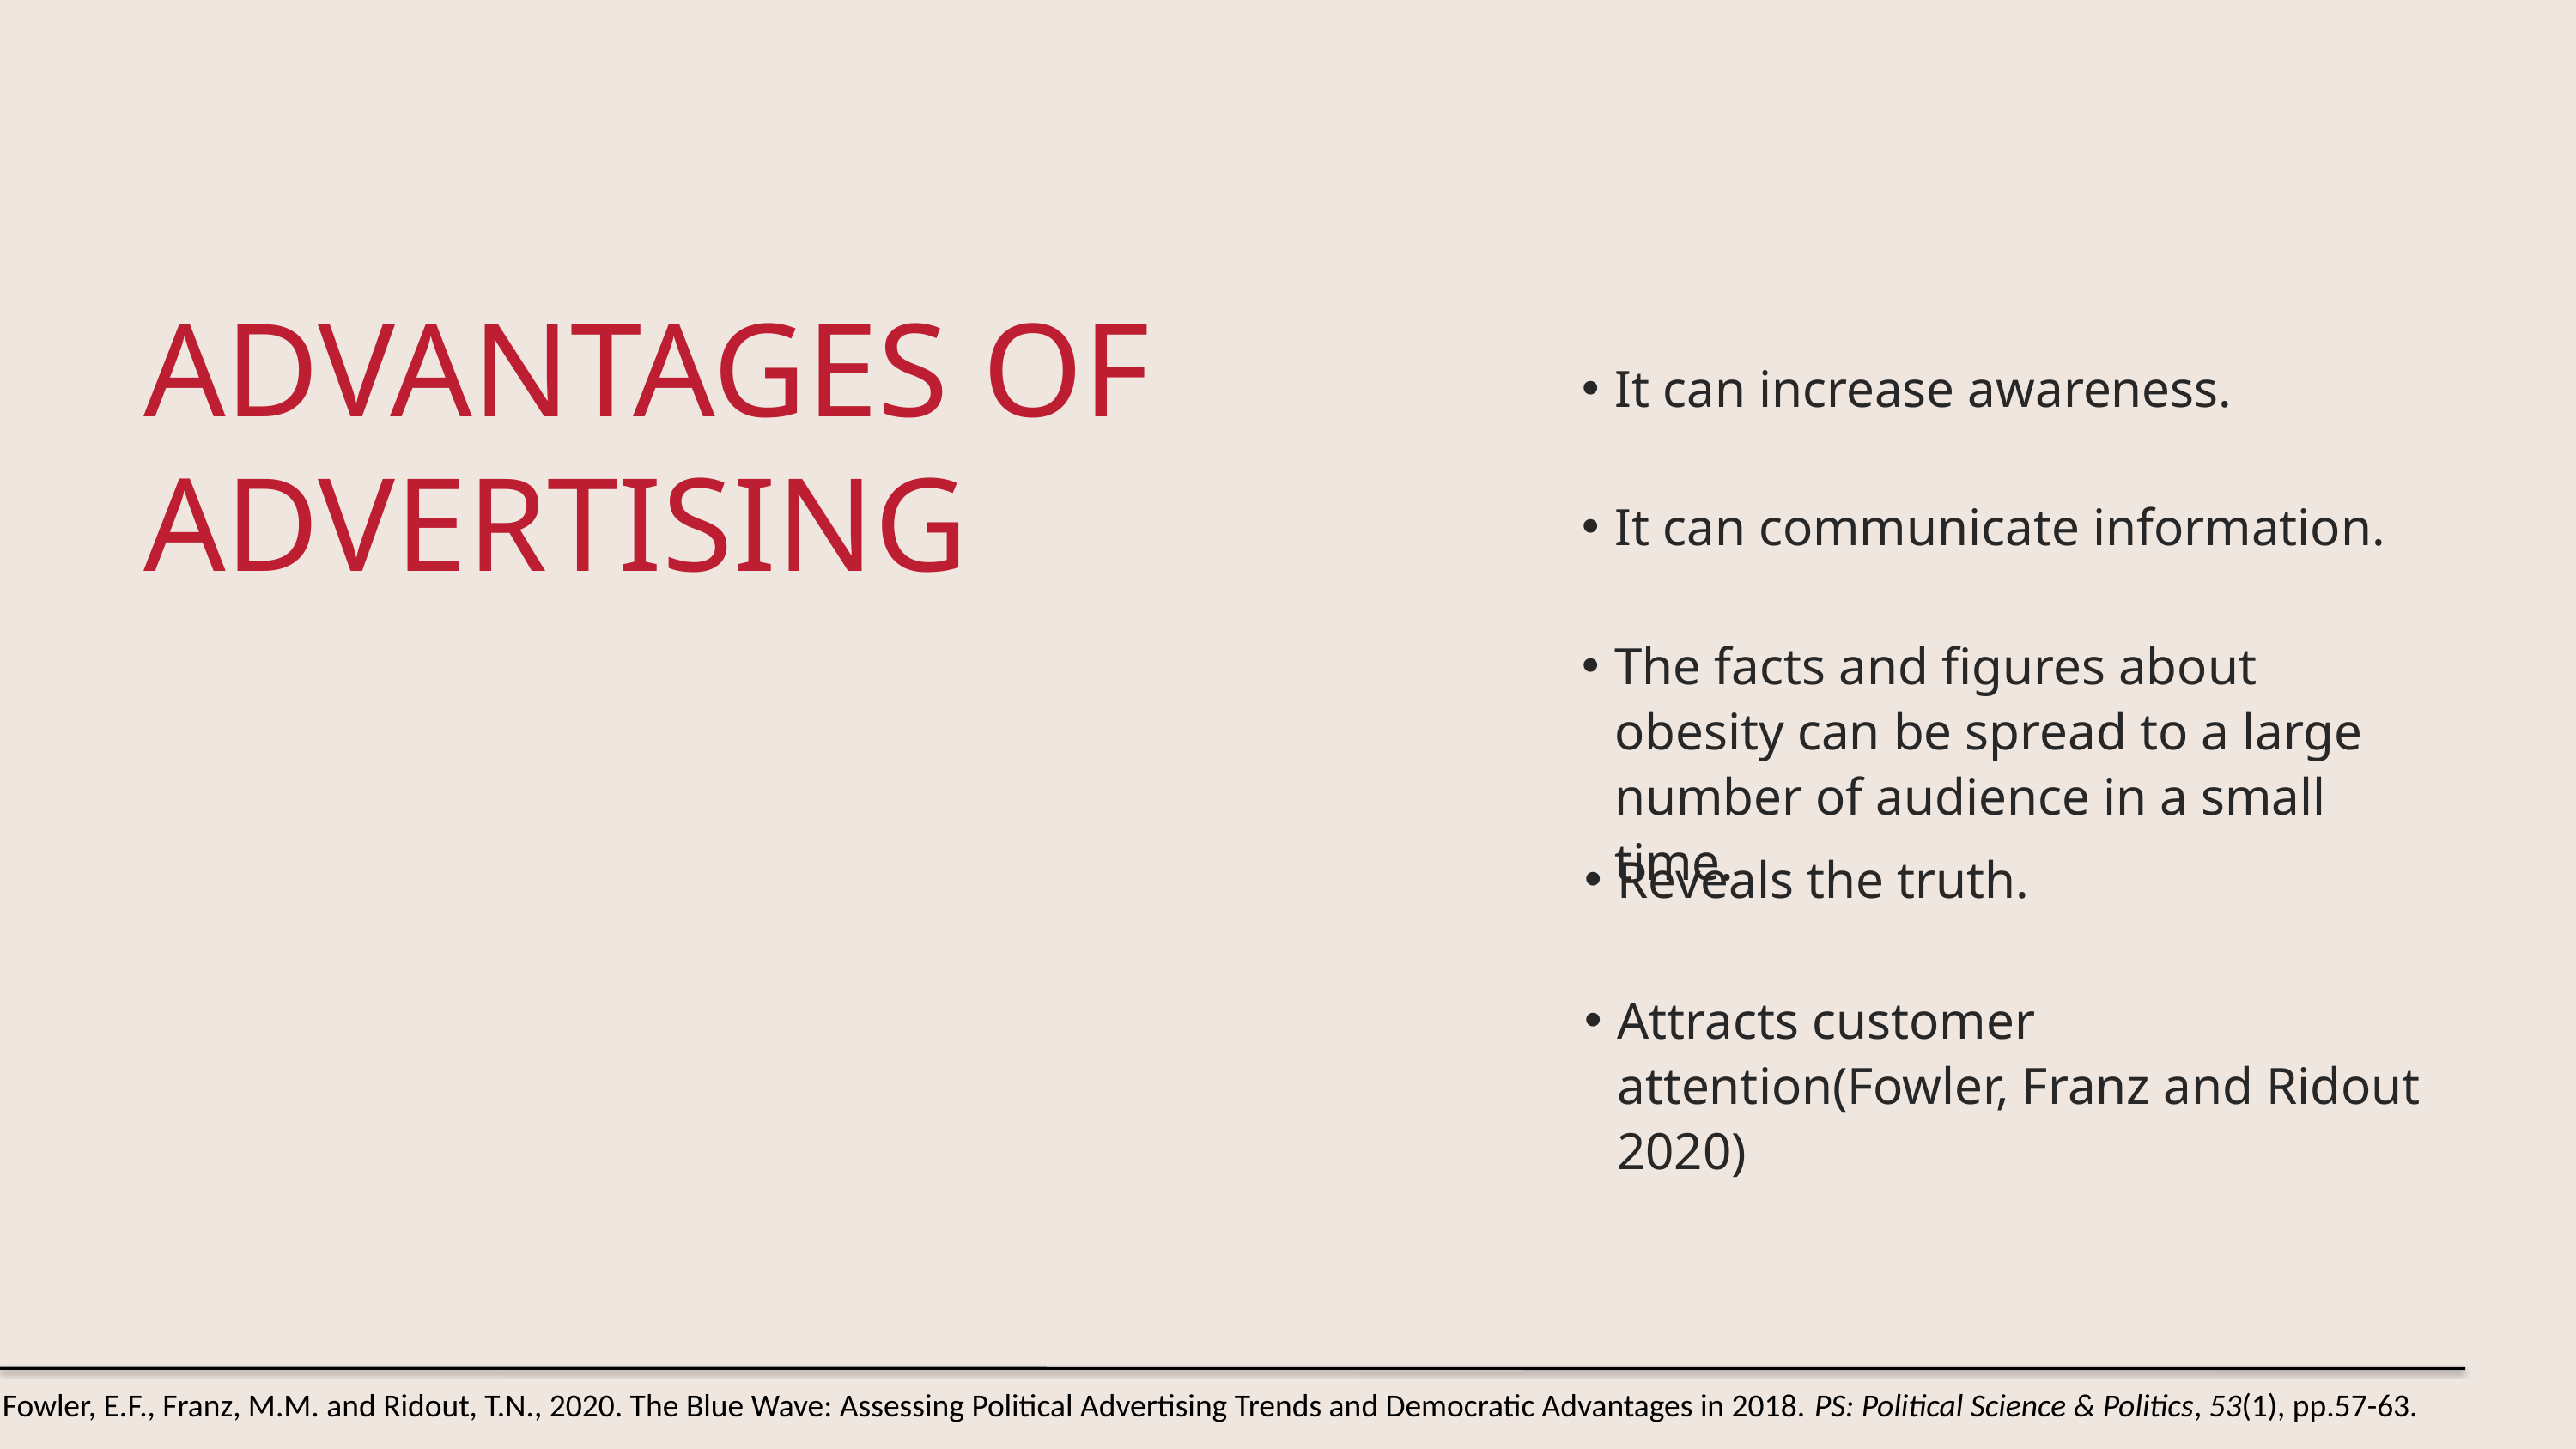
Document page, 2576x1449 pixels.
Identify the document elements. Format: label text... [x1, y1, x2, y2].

text_box ADVANTAGES OF ADVERTISING [143, 288, 1547, 597]
text_box Fowler, E.F., Franz, M.M. and Ridout, T.N., 2020. The Blue Wave: Assessing Political Advertising Trends and Democratic Advantages in 2018. PS: Political Science & Politics, 53(1), pp.57-63. [0, 1378, 2567, 1430]
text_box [1549, 351, 2430, 1172]
